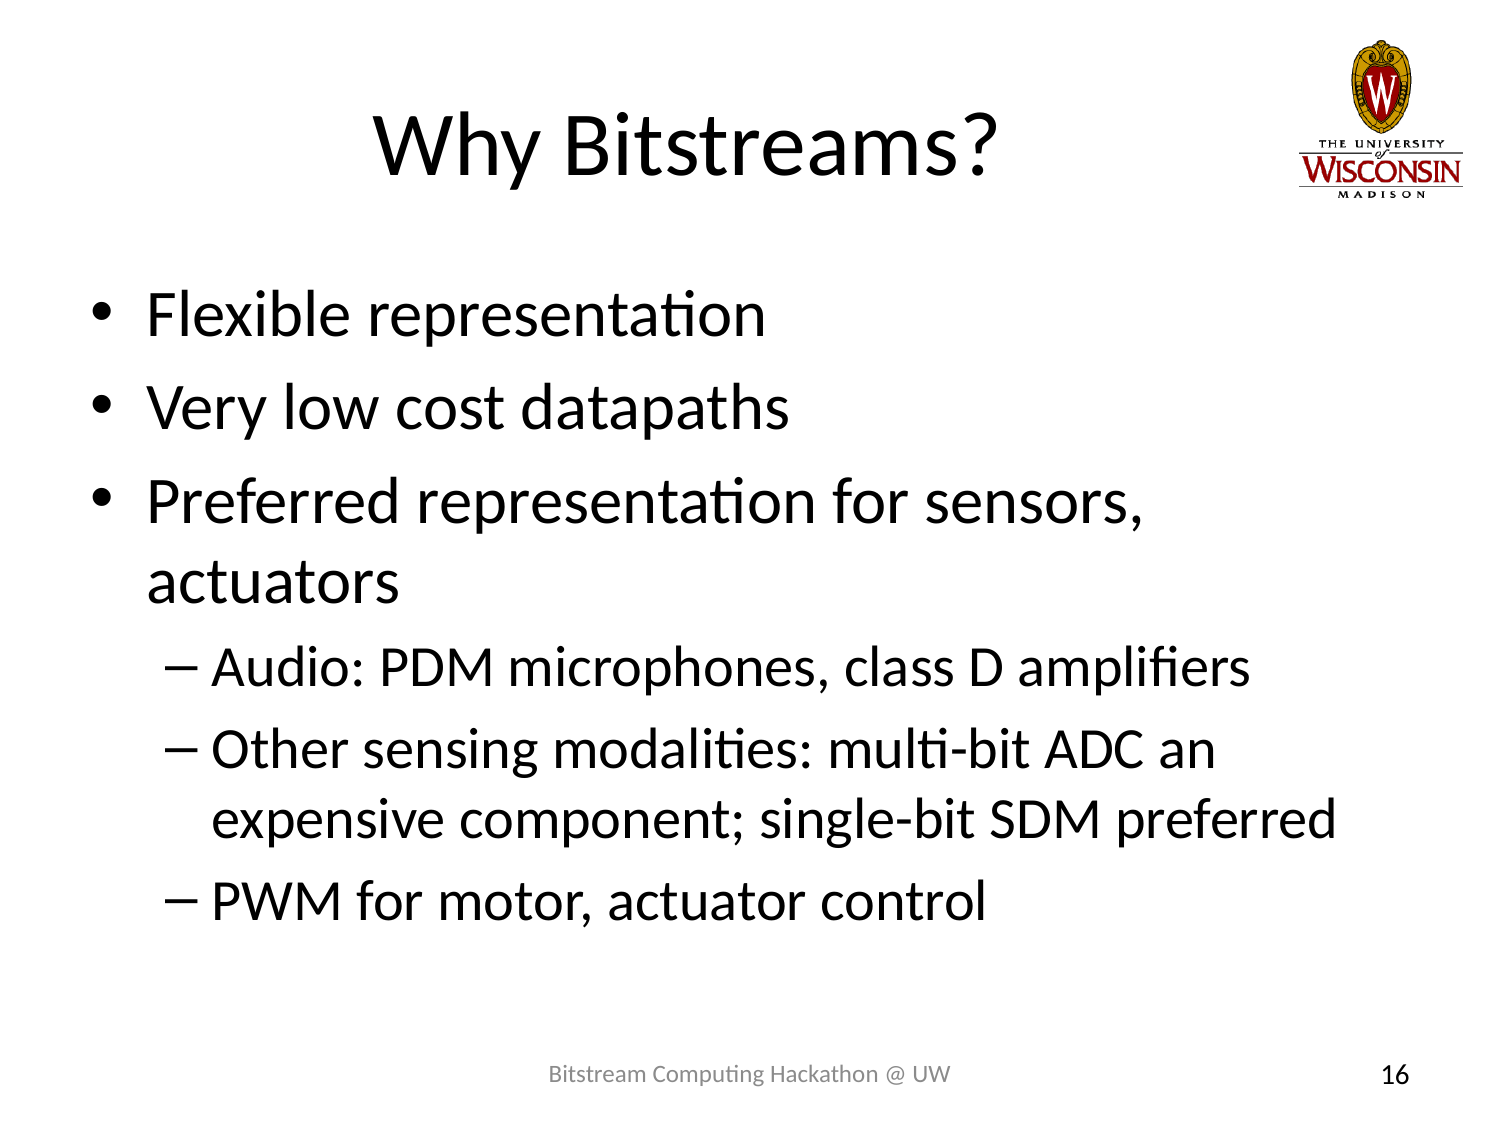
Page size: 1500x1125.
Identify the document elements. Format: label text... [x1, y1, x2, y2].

picture [1299, 37, 1463, 200]
list Flexible representation Very low cost datapaths Preferred representation for sensors, actuators Audio: PDM microphones, class D amplifiers Other sensing modalities: multi-bit ADC an expensive component; single-bit SDM preferred PWM for motor, actuator control [75, 262, 1425, 1005]
slide_number 16 [1250, 1042, 1425, 1103]
title Why Bitstreams? [75, 45, 1300, 233]
footer Bitstream Computing Hackathon @ UW [512, 1042, 988, 1103]
